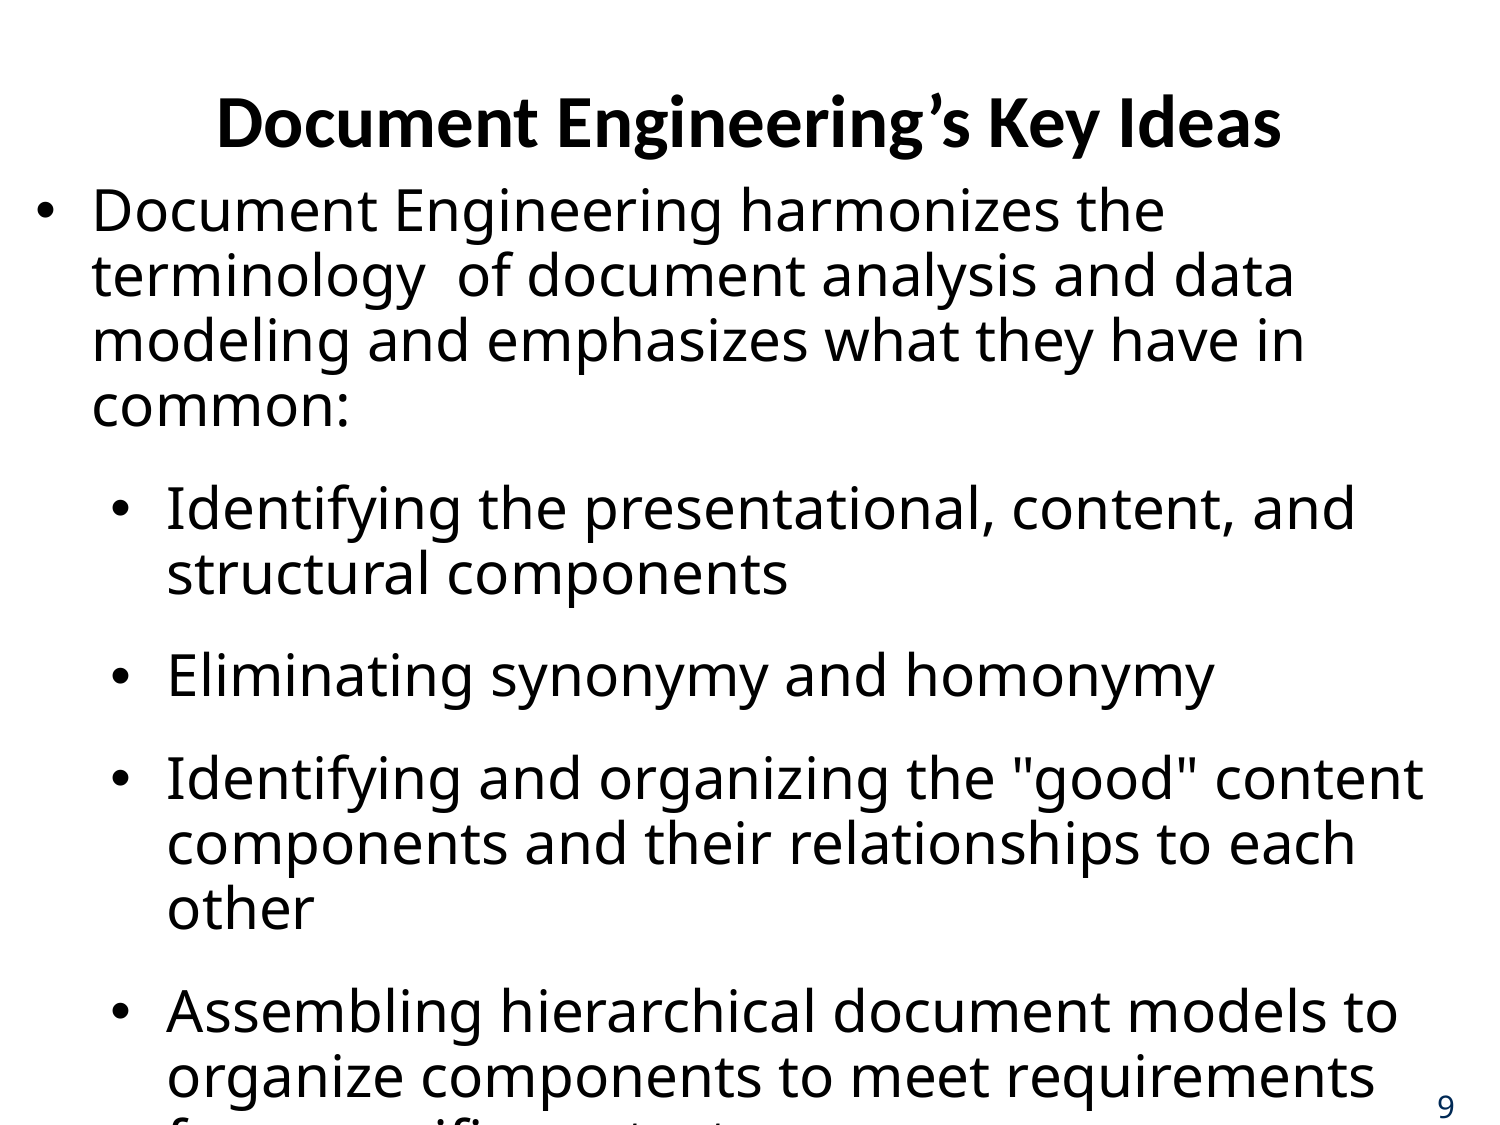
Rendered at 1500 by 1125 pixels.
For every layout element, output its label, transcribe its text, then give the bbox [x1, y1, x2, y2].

text_box 9 [1439, 1081, 1454, 1119]
text_box Document Engineering harmonizes the terminology of document analysis and data modeling and emphasizes what they have in common: Identifying the presentational, content, and structural components Eliminating synonymy and homonymy Identifying and organizing the "good" content components and their relationships to each other Assembling hierarchical document models to organize components to meet requirements for a specific context [24, 173, 1439, 1125]
title Document Engineering’s Key Ideas [75, 24, 1425, 173]
